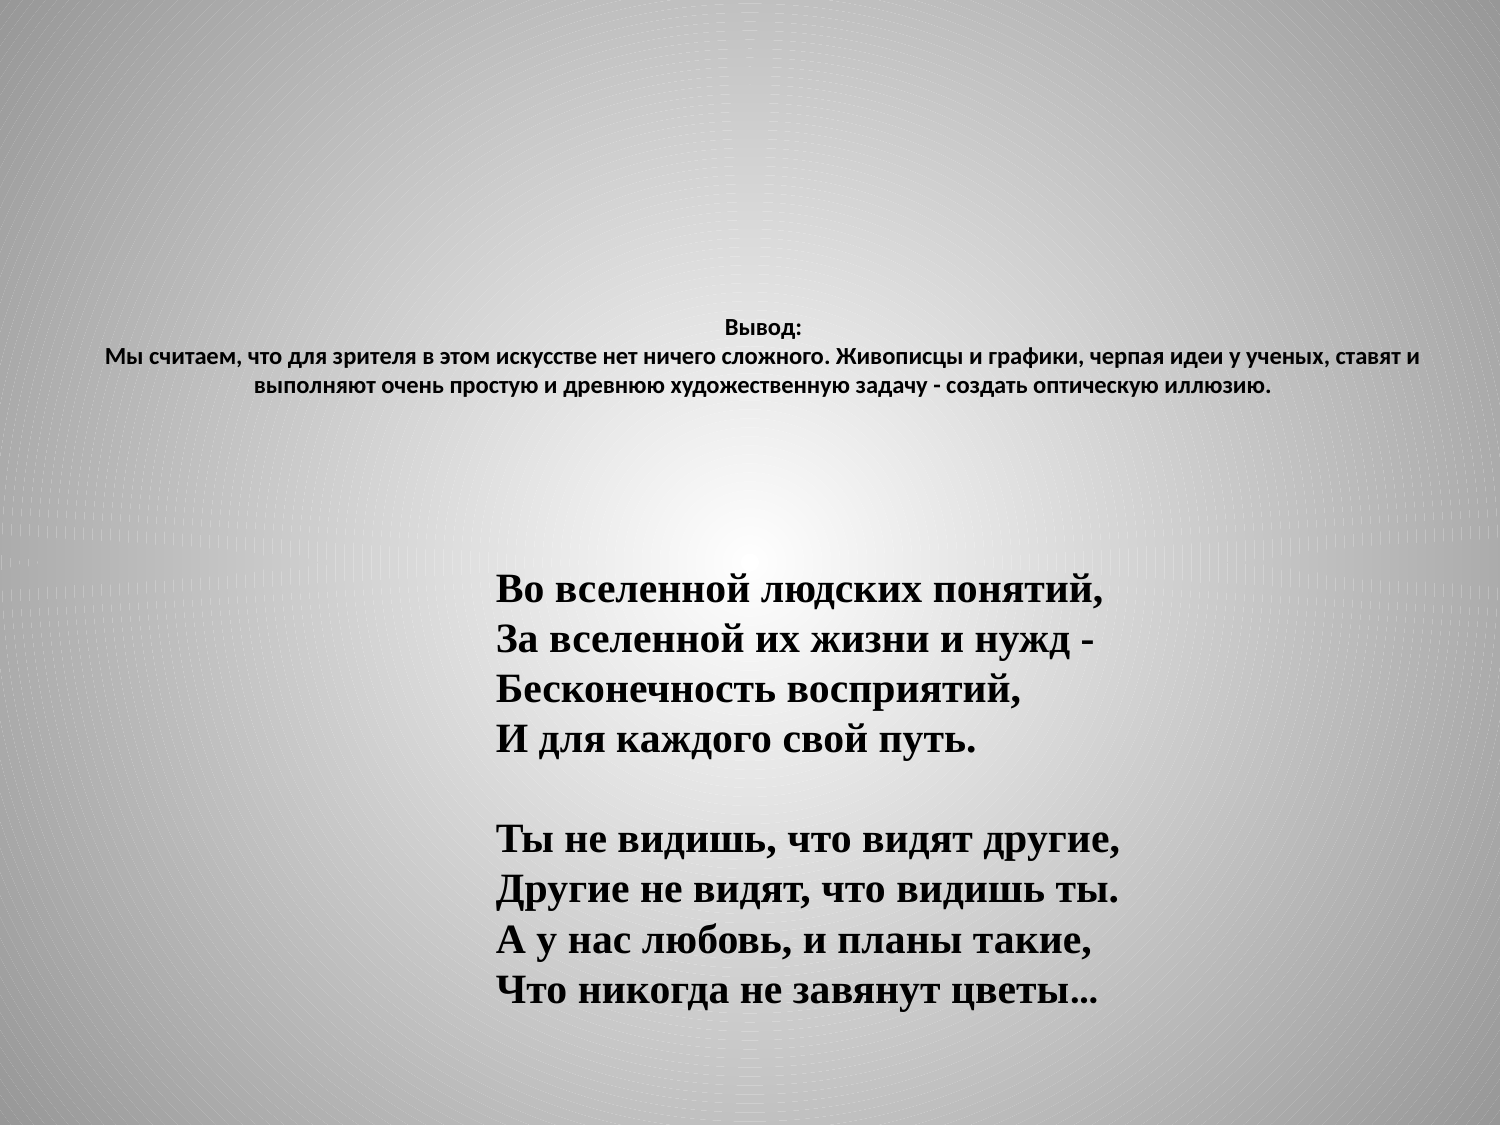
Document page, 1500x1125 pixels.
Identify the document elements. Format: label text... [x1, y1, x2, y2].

title Вывод: Мы считаем, что для зрителя в этом искусстве нет ничего сложного. Живописцы и графики, черпая идеи у ученых, ставят и выполняют очень простую и древнюю художественную задачу - создать оптическую иллюзию. [88, 302, 1439, 491]
text_box Во вселенной людских понятий, За вселенной их жизни и нужд - Бесконечность восприятий, И для каждого свой путь. Ты не видишь, что видят другие, Другие не видят, что видишь ты. А у нас любовь, и планы такие, Что никогда не завянут цветы… [480, 553, 1146, 1125]
